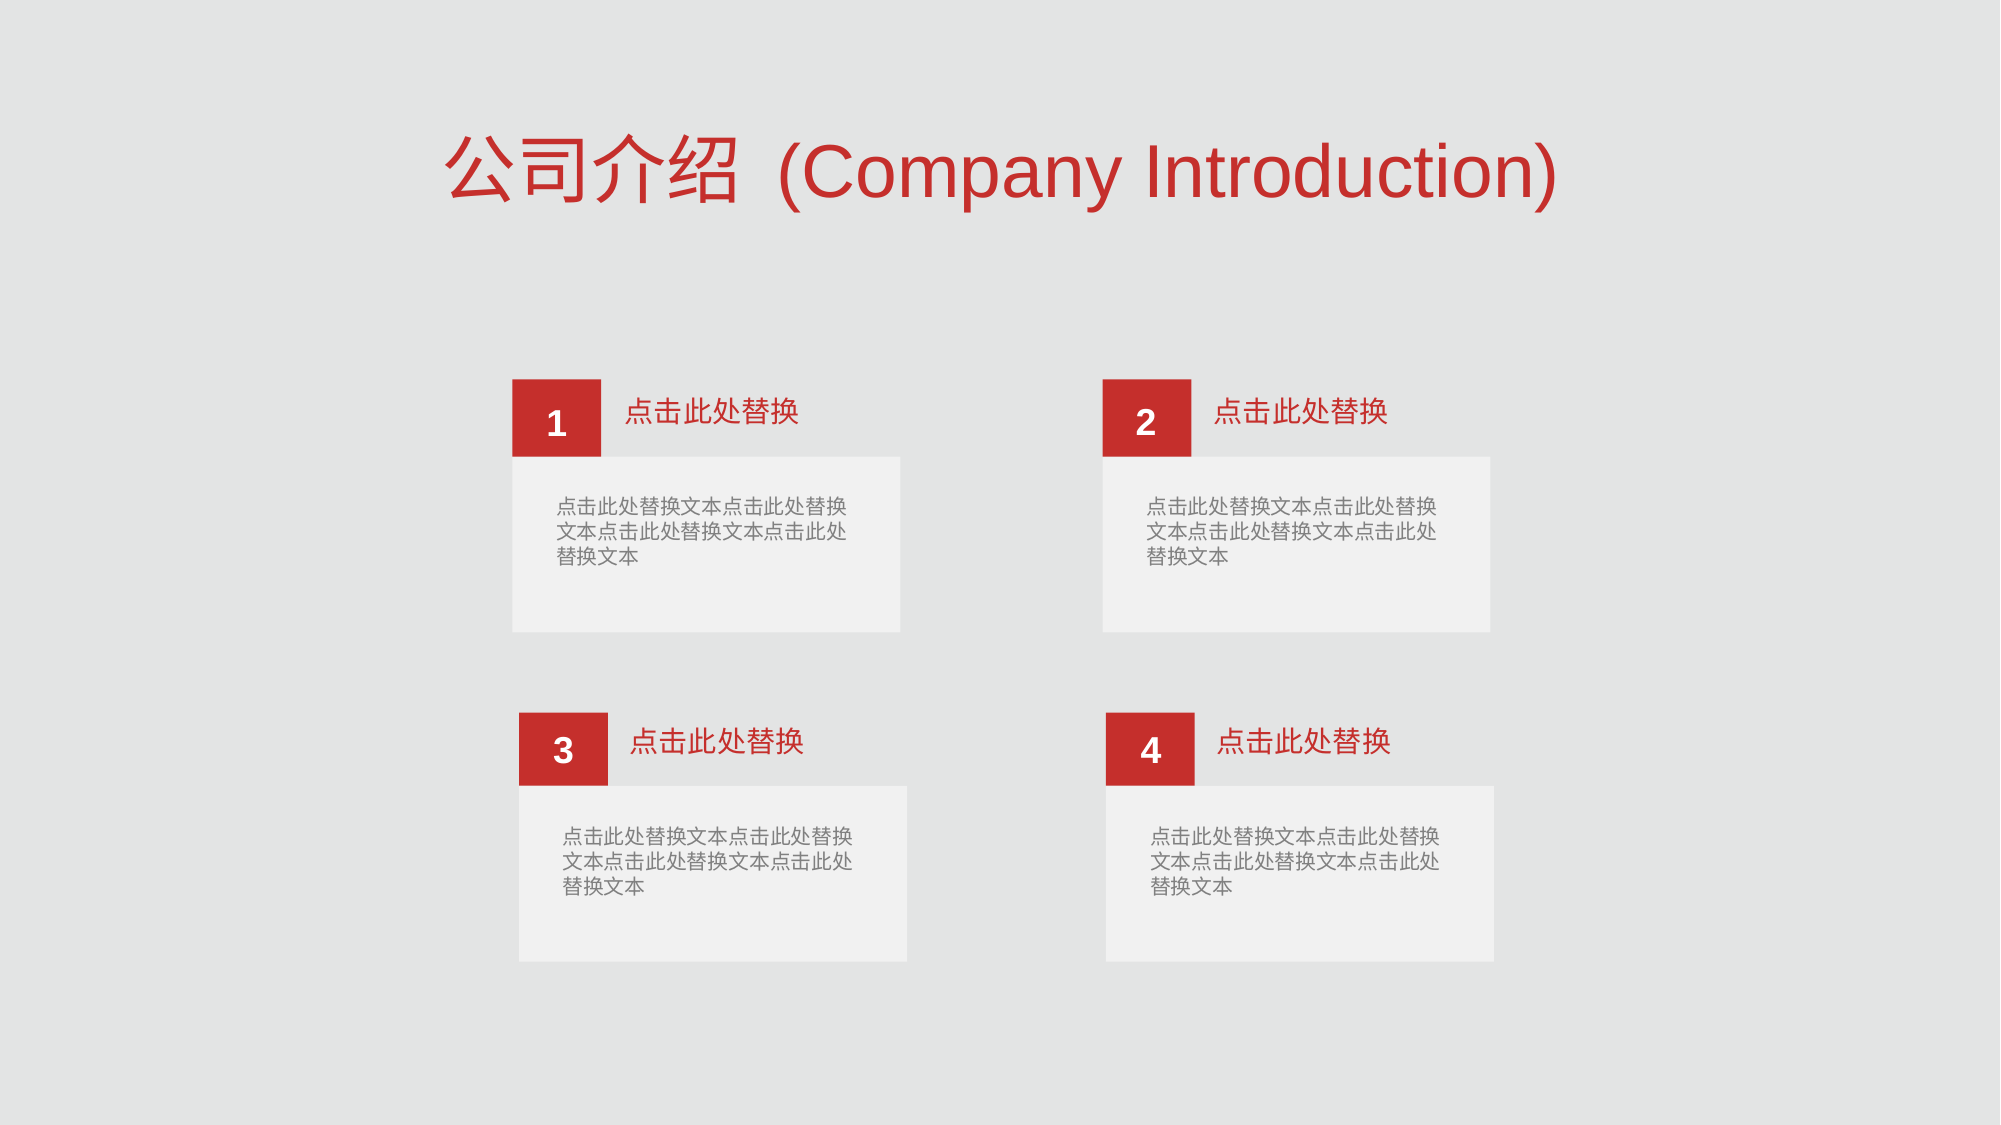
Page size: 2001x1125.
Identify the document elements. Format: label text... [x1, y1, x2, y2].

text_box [512, 379, 901, 633]
title 公司介绍 (Company Introduction) [364, 112, 1638, 235]
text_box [1102, 379, 1491, 633]
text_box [519, 712, 908, 962]
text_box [1105, 712, 1494, 962]
